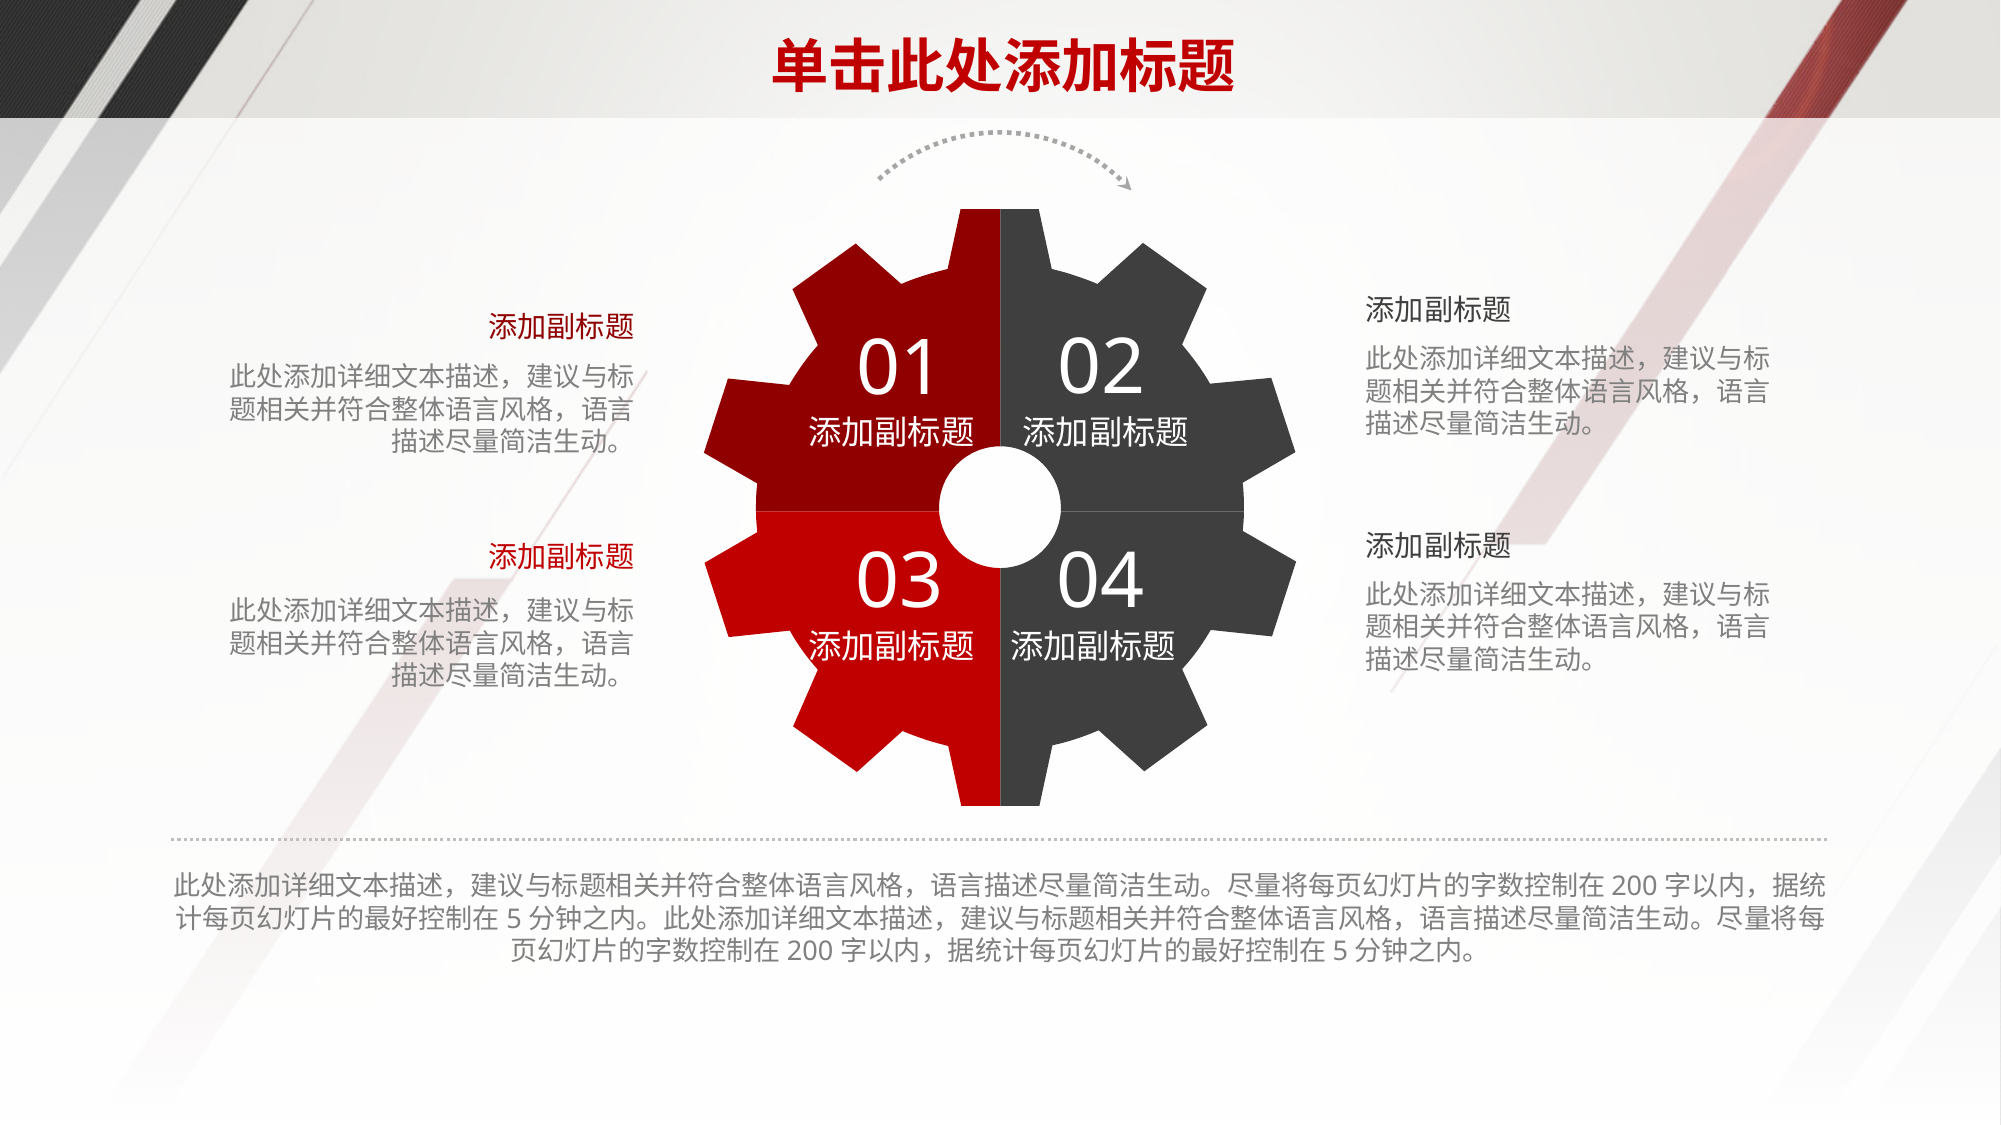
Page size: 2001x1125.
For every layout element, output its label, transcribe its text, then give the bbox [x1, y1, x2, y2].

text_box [1000, 209, 1296, 512]
title 单击此处添加标题 [140, 23, 1866, 114]
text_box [1000, 511, 1297, 806]
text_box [1365, 291, 1792, 441]
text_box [208, 538, 635, 693]
text_box [878, 131, 1132, 209]
text_box 此处添加详细文本描述，建议与标题相关并符合整体语言风格，语言描述尽量简洁生动。尽量将每页幻灯片的字数控制在200字以内，据统计每页幻灯片的最好控制在5分钟之内。此处添加详细文本描述，建议与标题相关并符合整体语言风格，语言描述尽量简洁生动。尽量将每页幻灯片的字数控制在200字以内，据统计每页幻灯片的最好控制在5分钟之内。 [169, 868, 1831, 967]
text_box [703, 209, 1000, 512]
picture [0, 0, 2001, 1125]
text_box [1365, 526, 1792, 677]
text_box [208, 308, 635, 459]
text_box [704, 511, 1000, 806]
